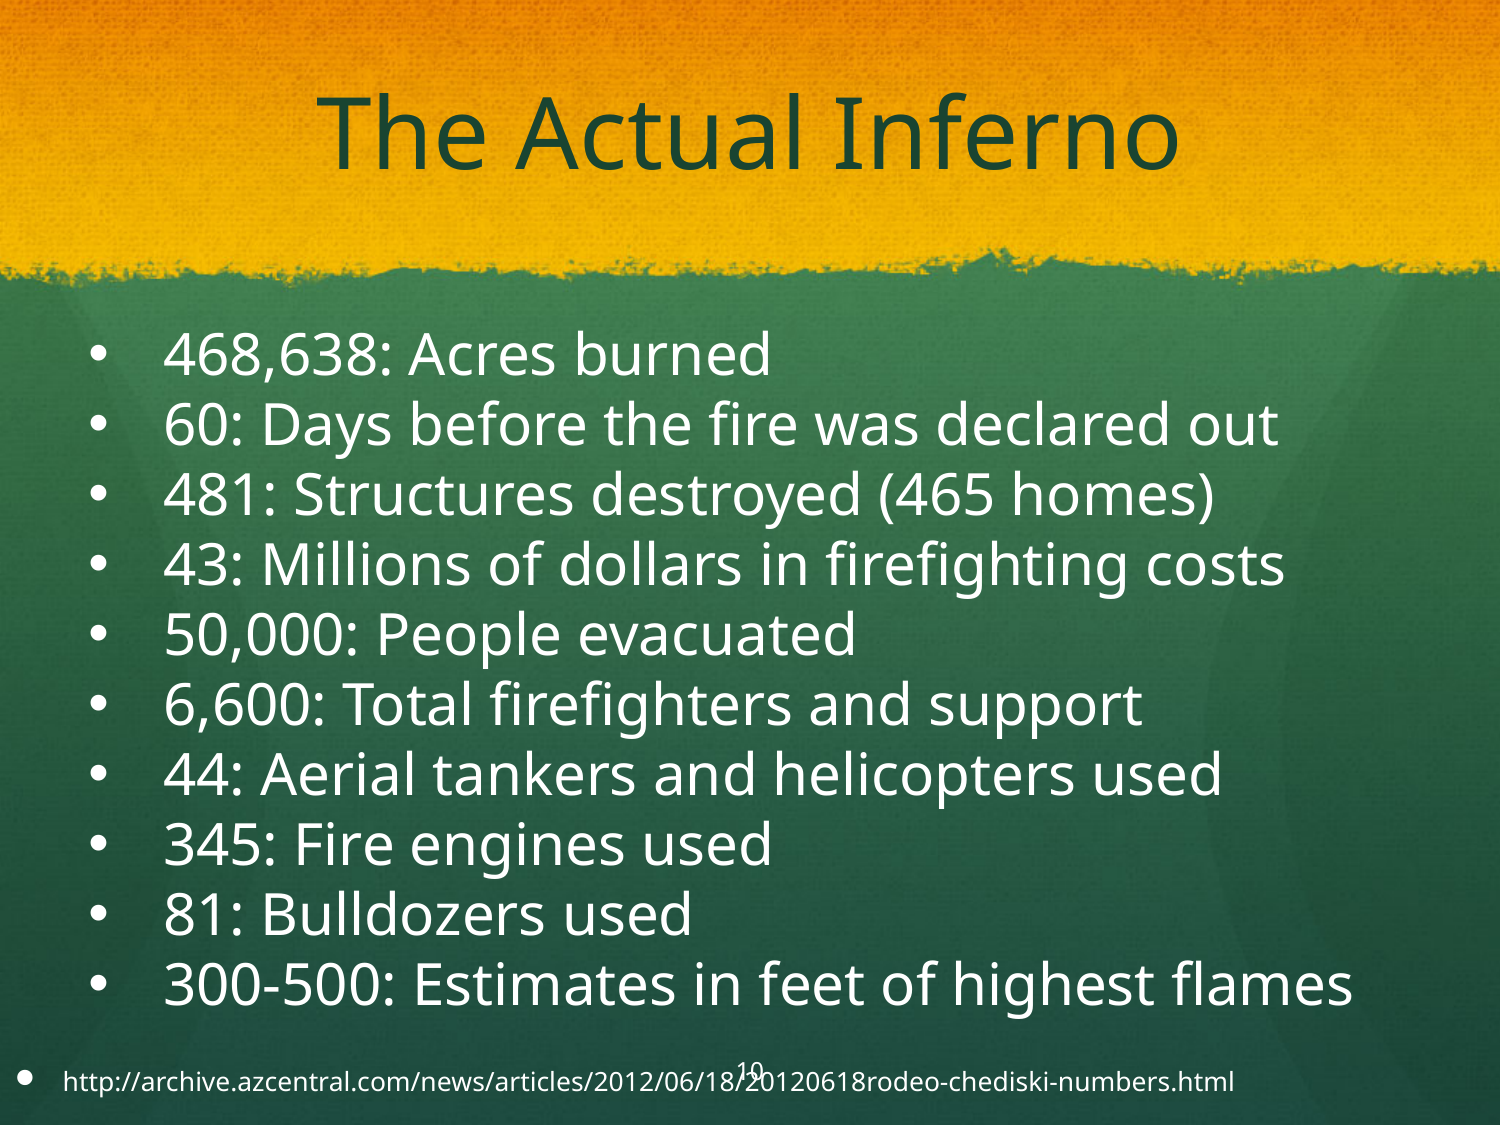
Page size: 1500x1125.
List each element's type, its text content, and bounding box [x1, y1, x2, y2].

slide_number 10 [706, 1042, 794, 1103]
text_box 468,638: Acres burned 60: Days before the fire was declared out 481: Structures destroyed (465 homes) 43: Millions of dollars in firefighting costs 50,000: People evacuated 6,600: Total firefighters and support 44: Aerial tankers and helicopters used 345: Fire engines used 81: Bulldozers used 300-500: Estimates in feet of highest flames [73, 309, 1429, 1025]
title The Actual Inferno [125, 13, 1375, 246]
list http://archive.azcentral.com/news/articles/2012/06/18/20120618rodeo-chediski-numbers.html [0, 1057, 1461, 1124]
picture [0, 0, 1500, 1125]
